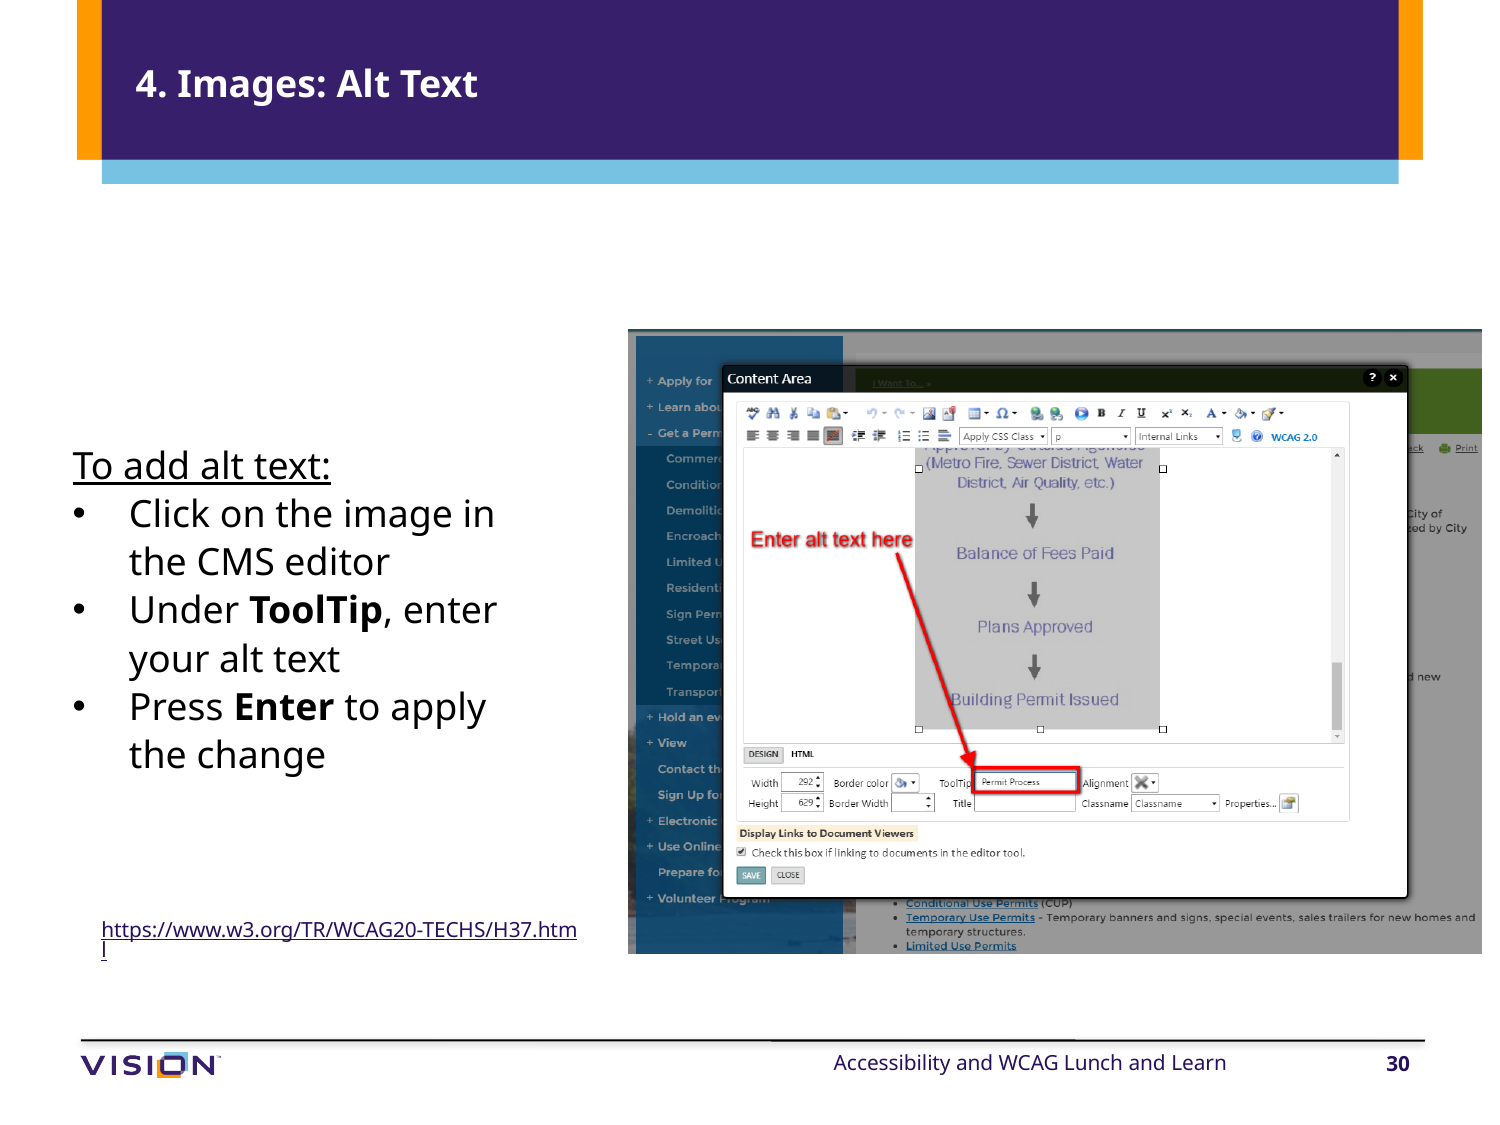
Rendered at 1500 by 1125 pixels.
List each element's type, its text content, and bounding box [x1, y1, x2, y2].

slide_number 30 [1278, 1042, 1425, 1103]
picture [628, 328, 1482, 954]
text_box To add alt text: Click on the image in the CMS editor Under ToolTip, enter your alt text Press Enter to apply the change [57, 431, 557, 784]
picture [77, 0, 1423, 184]
picture [80, 1052, 221, 1078]
footer https://www.w3.org/TR/WCAG20-TECHS/H37.html [86, 908, 593, 954]
text_box Accessibility and WCAG Lunch and Learn [692, 1042, 1242, 1103]
title 4. Images: Alt Text [120, 24, 1381, 142]
